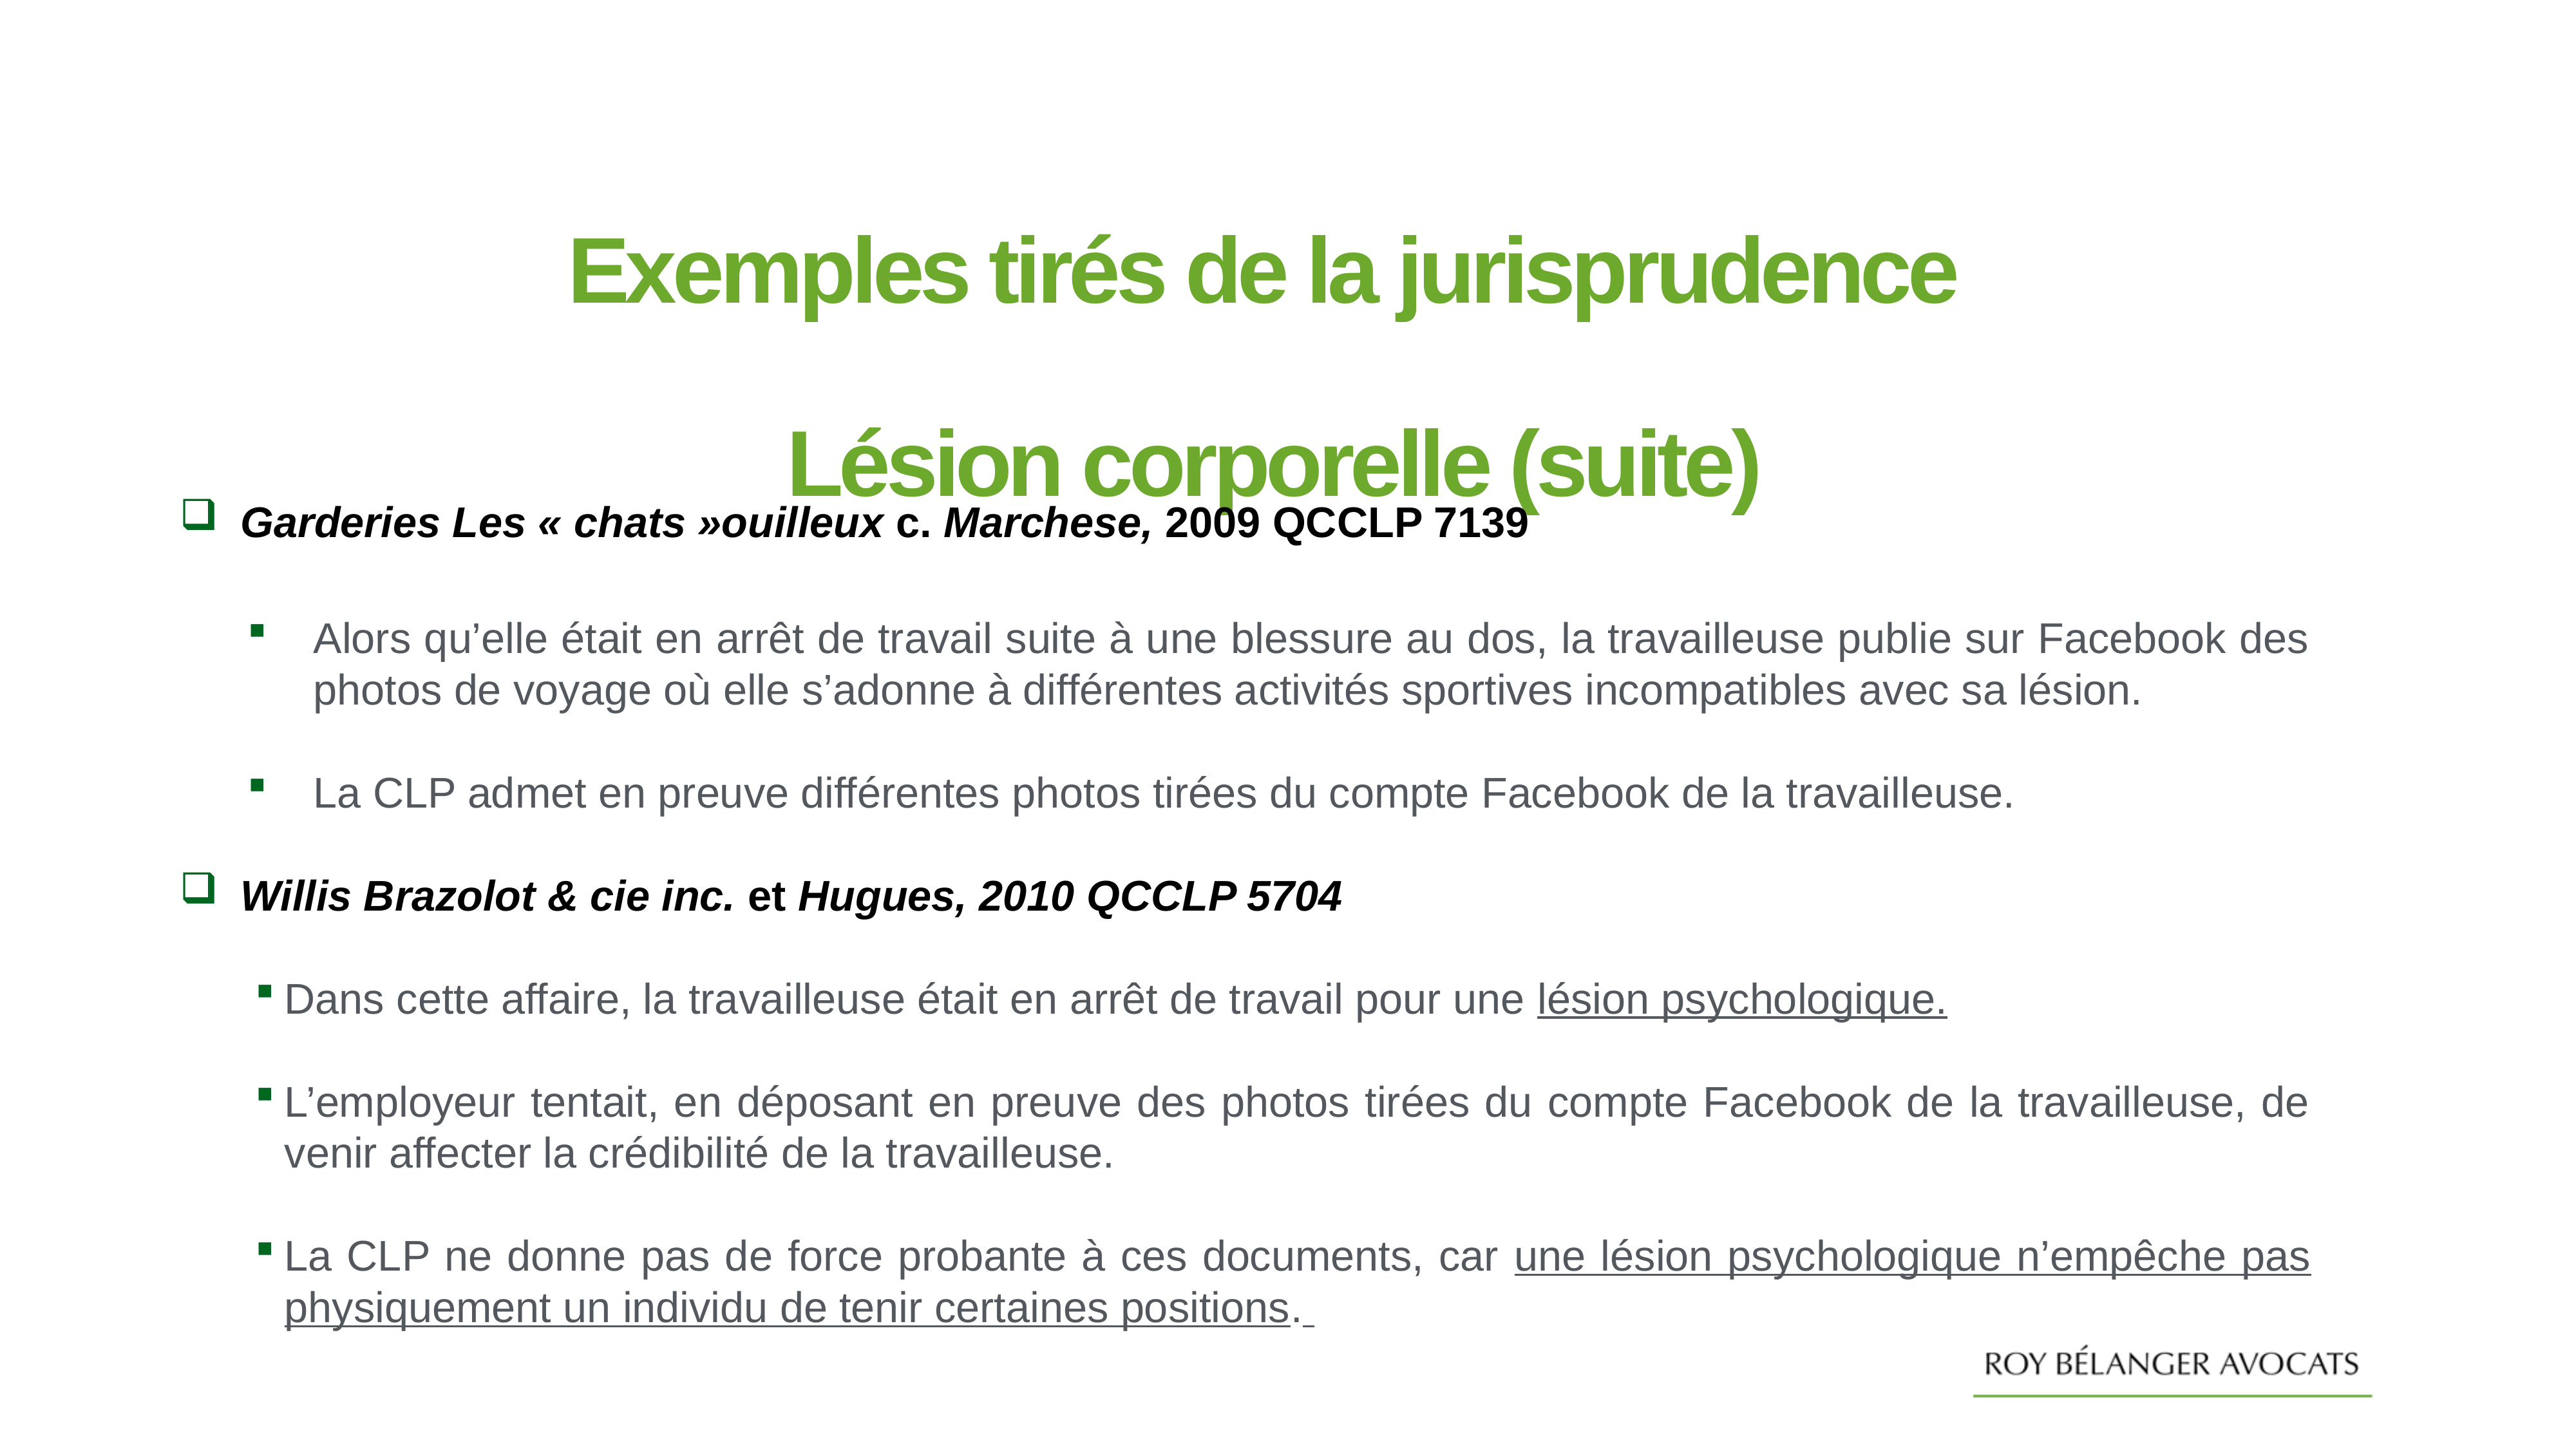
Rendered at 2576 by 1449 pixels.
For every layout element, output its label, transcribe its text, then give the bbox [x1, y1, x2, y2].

text_box Garderies Les « chats »ouilleux c. Marchese, 2009 QCCLP 7139 Alors qu’elle était en arrêt de travail suite à une blessure au dos, la travailleuse publie sur Facebook des photos de voyage où elle s’adonne à différentes activités sportives incompatibles avec sa lésion. La CLP admet en preuve différentes photos tirées du compte Facebook de la travailleuse. Willis Brazolot & cie inc. et Hugues, 2010 QCCLP 5704 Dans cette affaire, la travailleuse était en arrêt de travail pour une lésion psychologique. L’employeur tentait, en déposant en preuve des photos tirées du compte Facebook de la travailleuse, de venir affecter la crédibilité de la travailleuse. La CLP ne donne pas de force probante à ces documents, car une lésion psychologique n’empêche pas physiquement un individu de tenir certaines positions. [170, 489, 2321, 1439]
title Exemples tirés de la jurisprudence Lésion corporelle (suite) [185, 151, 2363, 413]
picture [1949, 1323, 2391, 1416]
